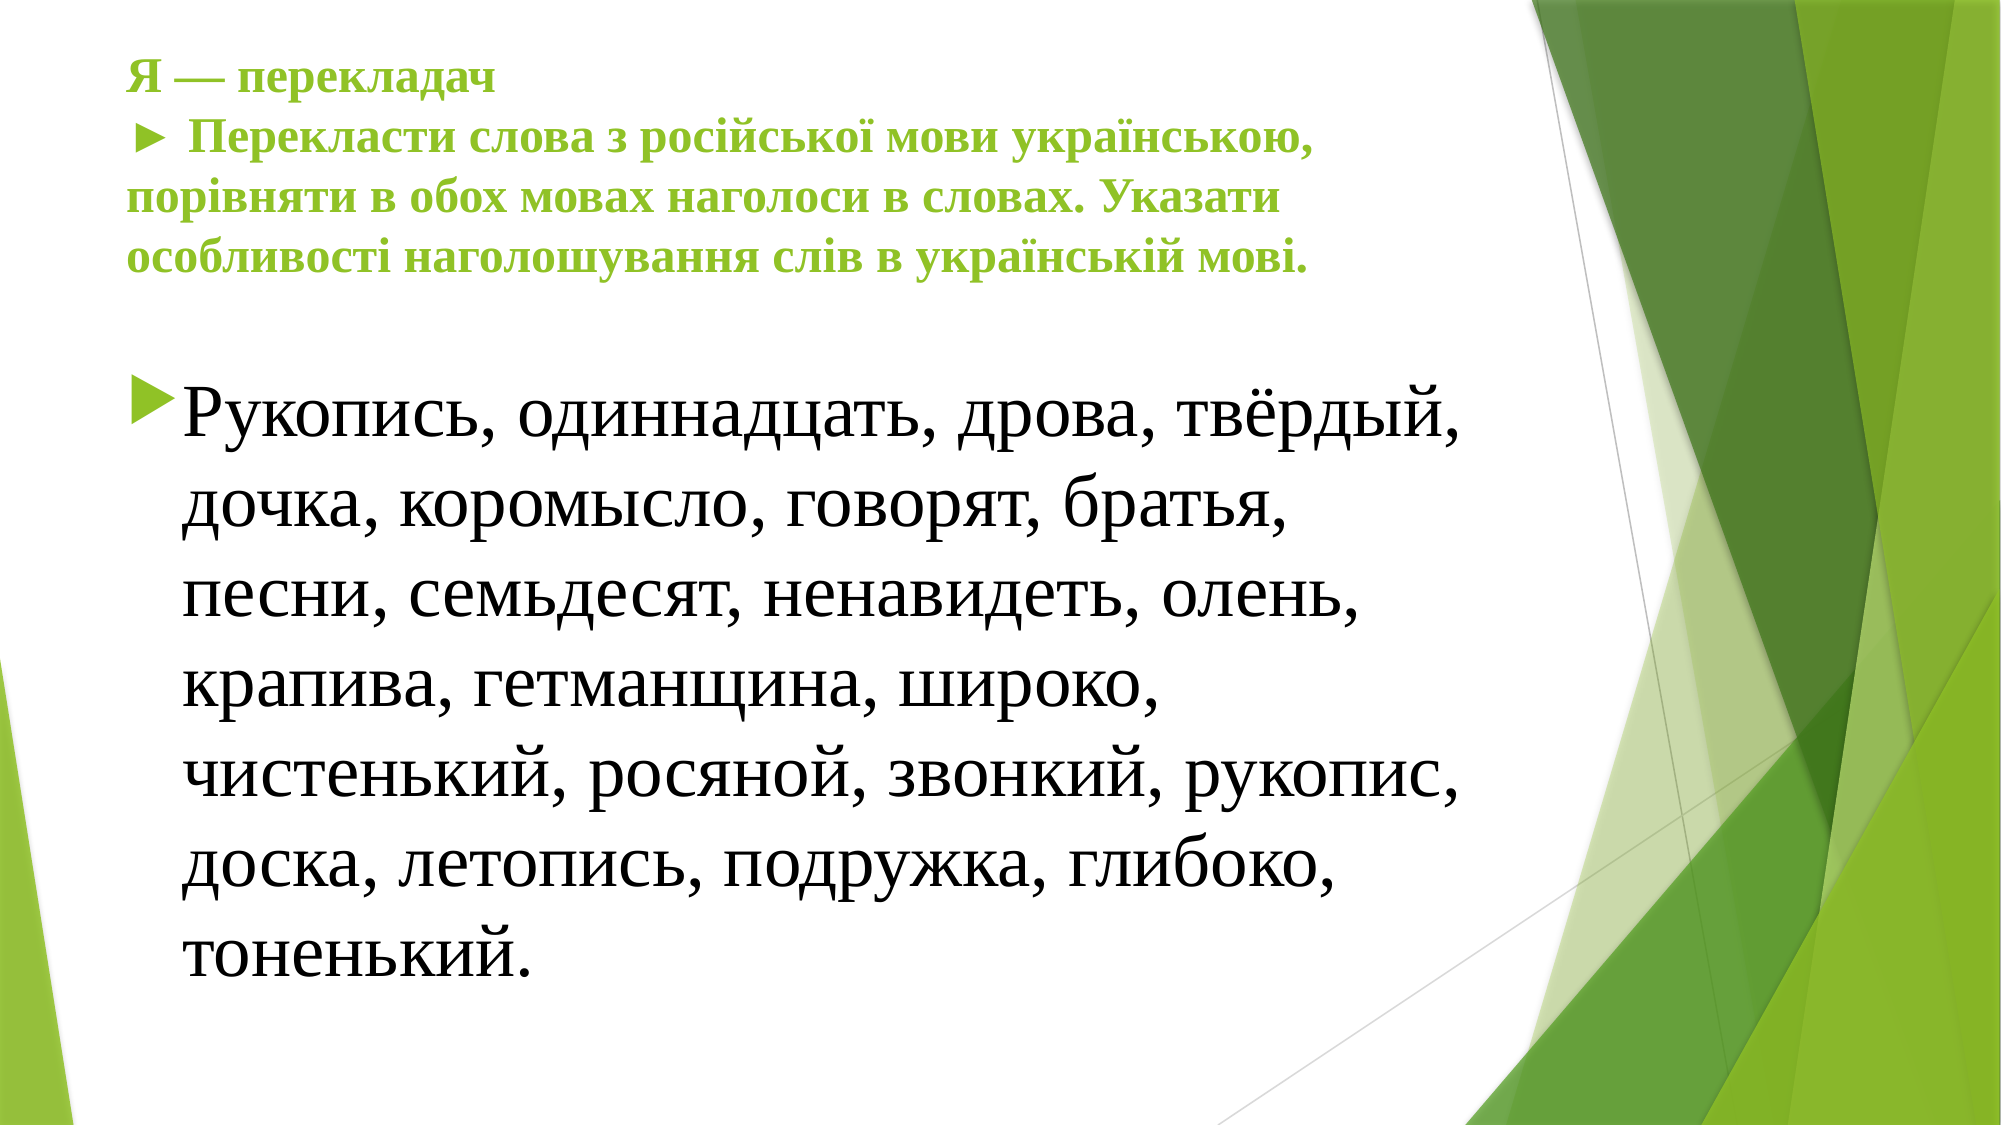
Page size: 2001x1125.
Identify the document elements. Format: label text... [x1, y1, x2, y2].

list Рукопись, одиннадцать, дрова, твёрдый, дочка, коромысло, говорят, братья, песни, семьдесят, ненавидеть, олень, крапива, гетманщина, широко, чистенький, росяной, звонкий, рукопис, доска, летопись, подружка, глибоко, тоненький. [111, 354, 1522, 992]
title Я — перекладач ► Перекласти слова з російської мови українською, порівняти в обох мовах наголоси в словах. Указати особливості наголошування слів в українській мові. [111, 35, 1522, 317]
